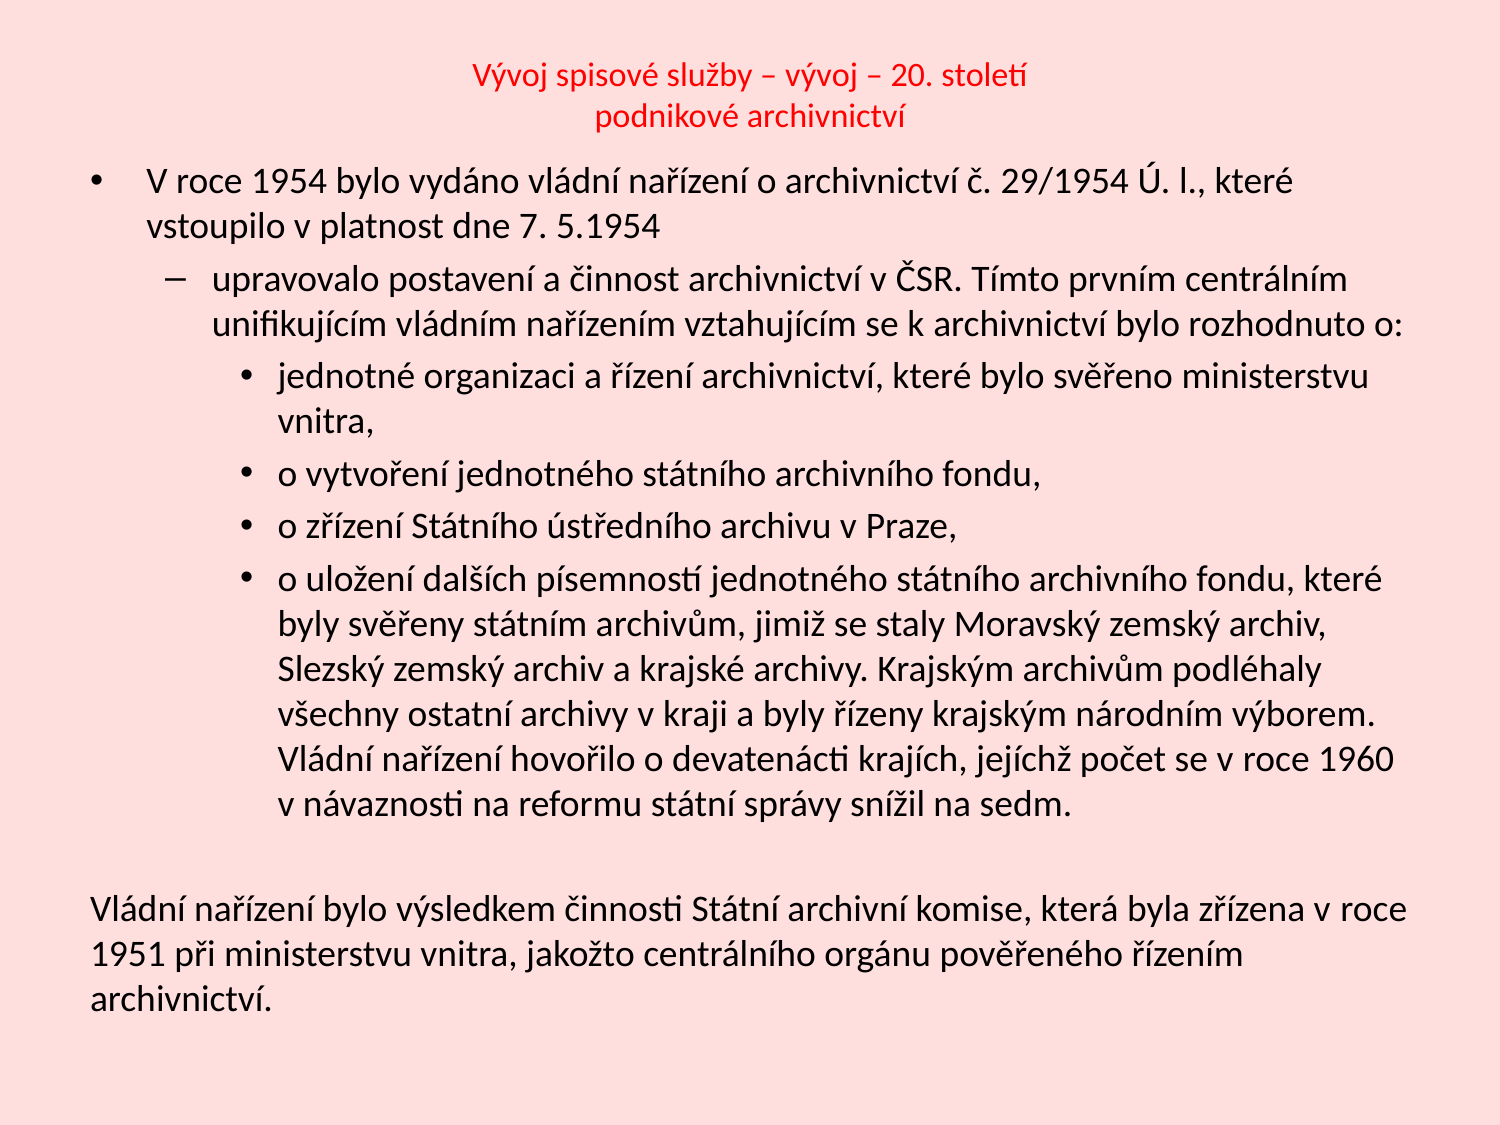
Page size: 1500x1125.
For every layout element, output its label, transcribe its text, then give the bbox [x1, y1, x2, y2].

list V roce 1954 bylo vydáno vládní nařízení o archivnictví č. 29/1954 Ú. l., které vstoupilo v platnost dne 7. 5.1954 upravovalo postavení a činnost archivnictví v ČSR. Tímto prvním centrálním unifikujícím vládním nařízením vztahujícím se k archivnictví bylo rozhodnuto o: jednotné organizaci a řízení archivnictví, které bylo svěřeno ministerstvu vnitra, o vytvoření jednotného státního archivního fondu, o zřízení Státního ústředního archivu v Praze, o uložení dalších písemností jednotného státního archivního fondu, které byly svěřeny státním archivům, jimiž se staly Moravský zemský archiv, Slezský zemský archiv a krajské archivy. Krajským archivům podléhaly všechny ostatní archivy v kraji a byly řízeny krajským národním výborem. Vládní nařízení hovořilo o devatenácti krajích, jejíchž počet se v roce 1960 v návaznosti na reformu státní správy snížil na sedm. Vládní nařízení bylo výsledkem činnosti Státní archivní komise, která byla zřízena v roce 1951 při ministerstvu vnitra, jakožto centrálního orgánu pověřeného řízením archivnictví. [75, 149, 1425, 1071]
title Vývoj spisové služby – vývoj – 20. století podnikové archivnictví [75, 45, 1425, 149]
